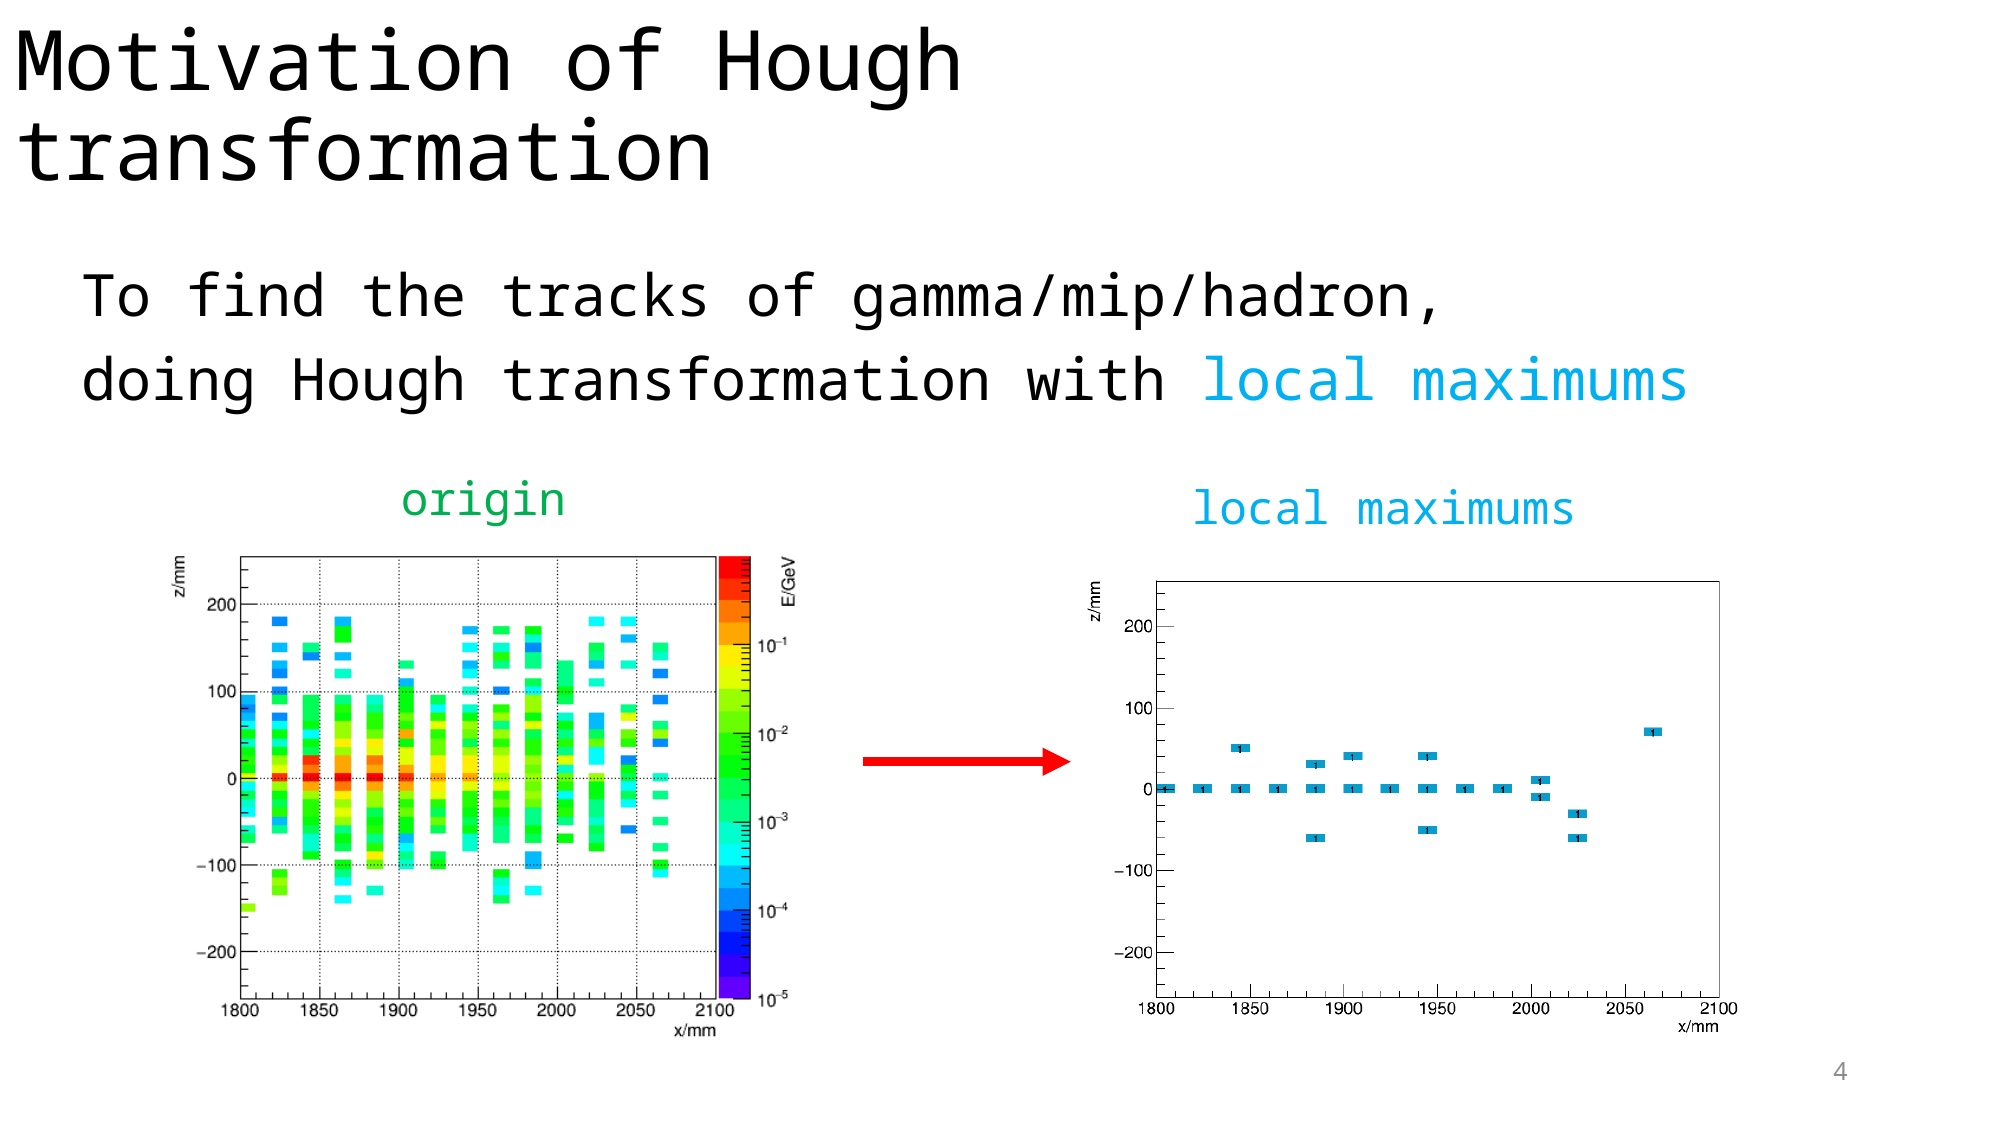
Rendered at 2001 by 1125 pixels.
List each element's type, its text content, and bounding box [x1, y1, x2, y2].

picture [1078, 562, 1747, 1039]
text_box origin [385, 468, 603, 542]
text_box local maximums [1176, 477, 1631, 562]
picture [155, 542, 824, 1047]
slide_number 4 [1412, 1042, 1863, 1103]
list To find the tracks of gamma/mip/hadron, doing Hough transformation with local maximums [66, 259, 1996, 424]
title Motivation of Hough transformation [0, 0, 1725, 218]
